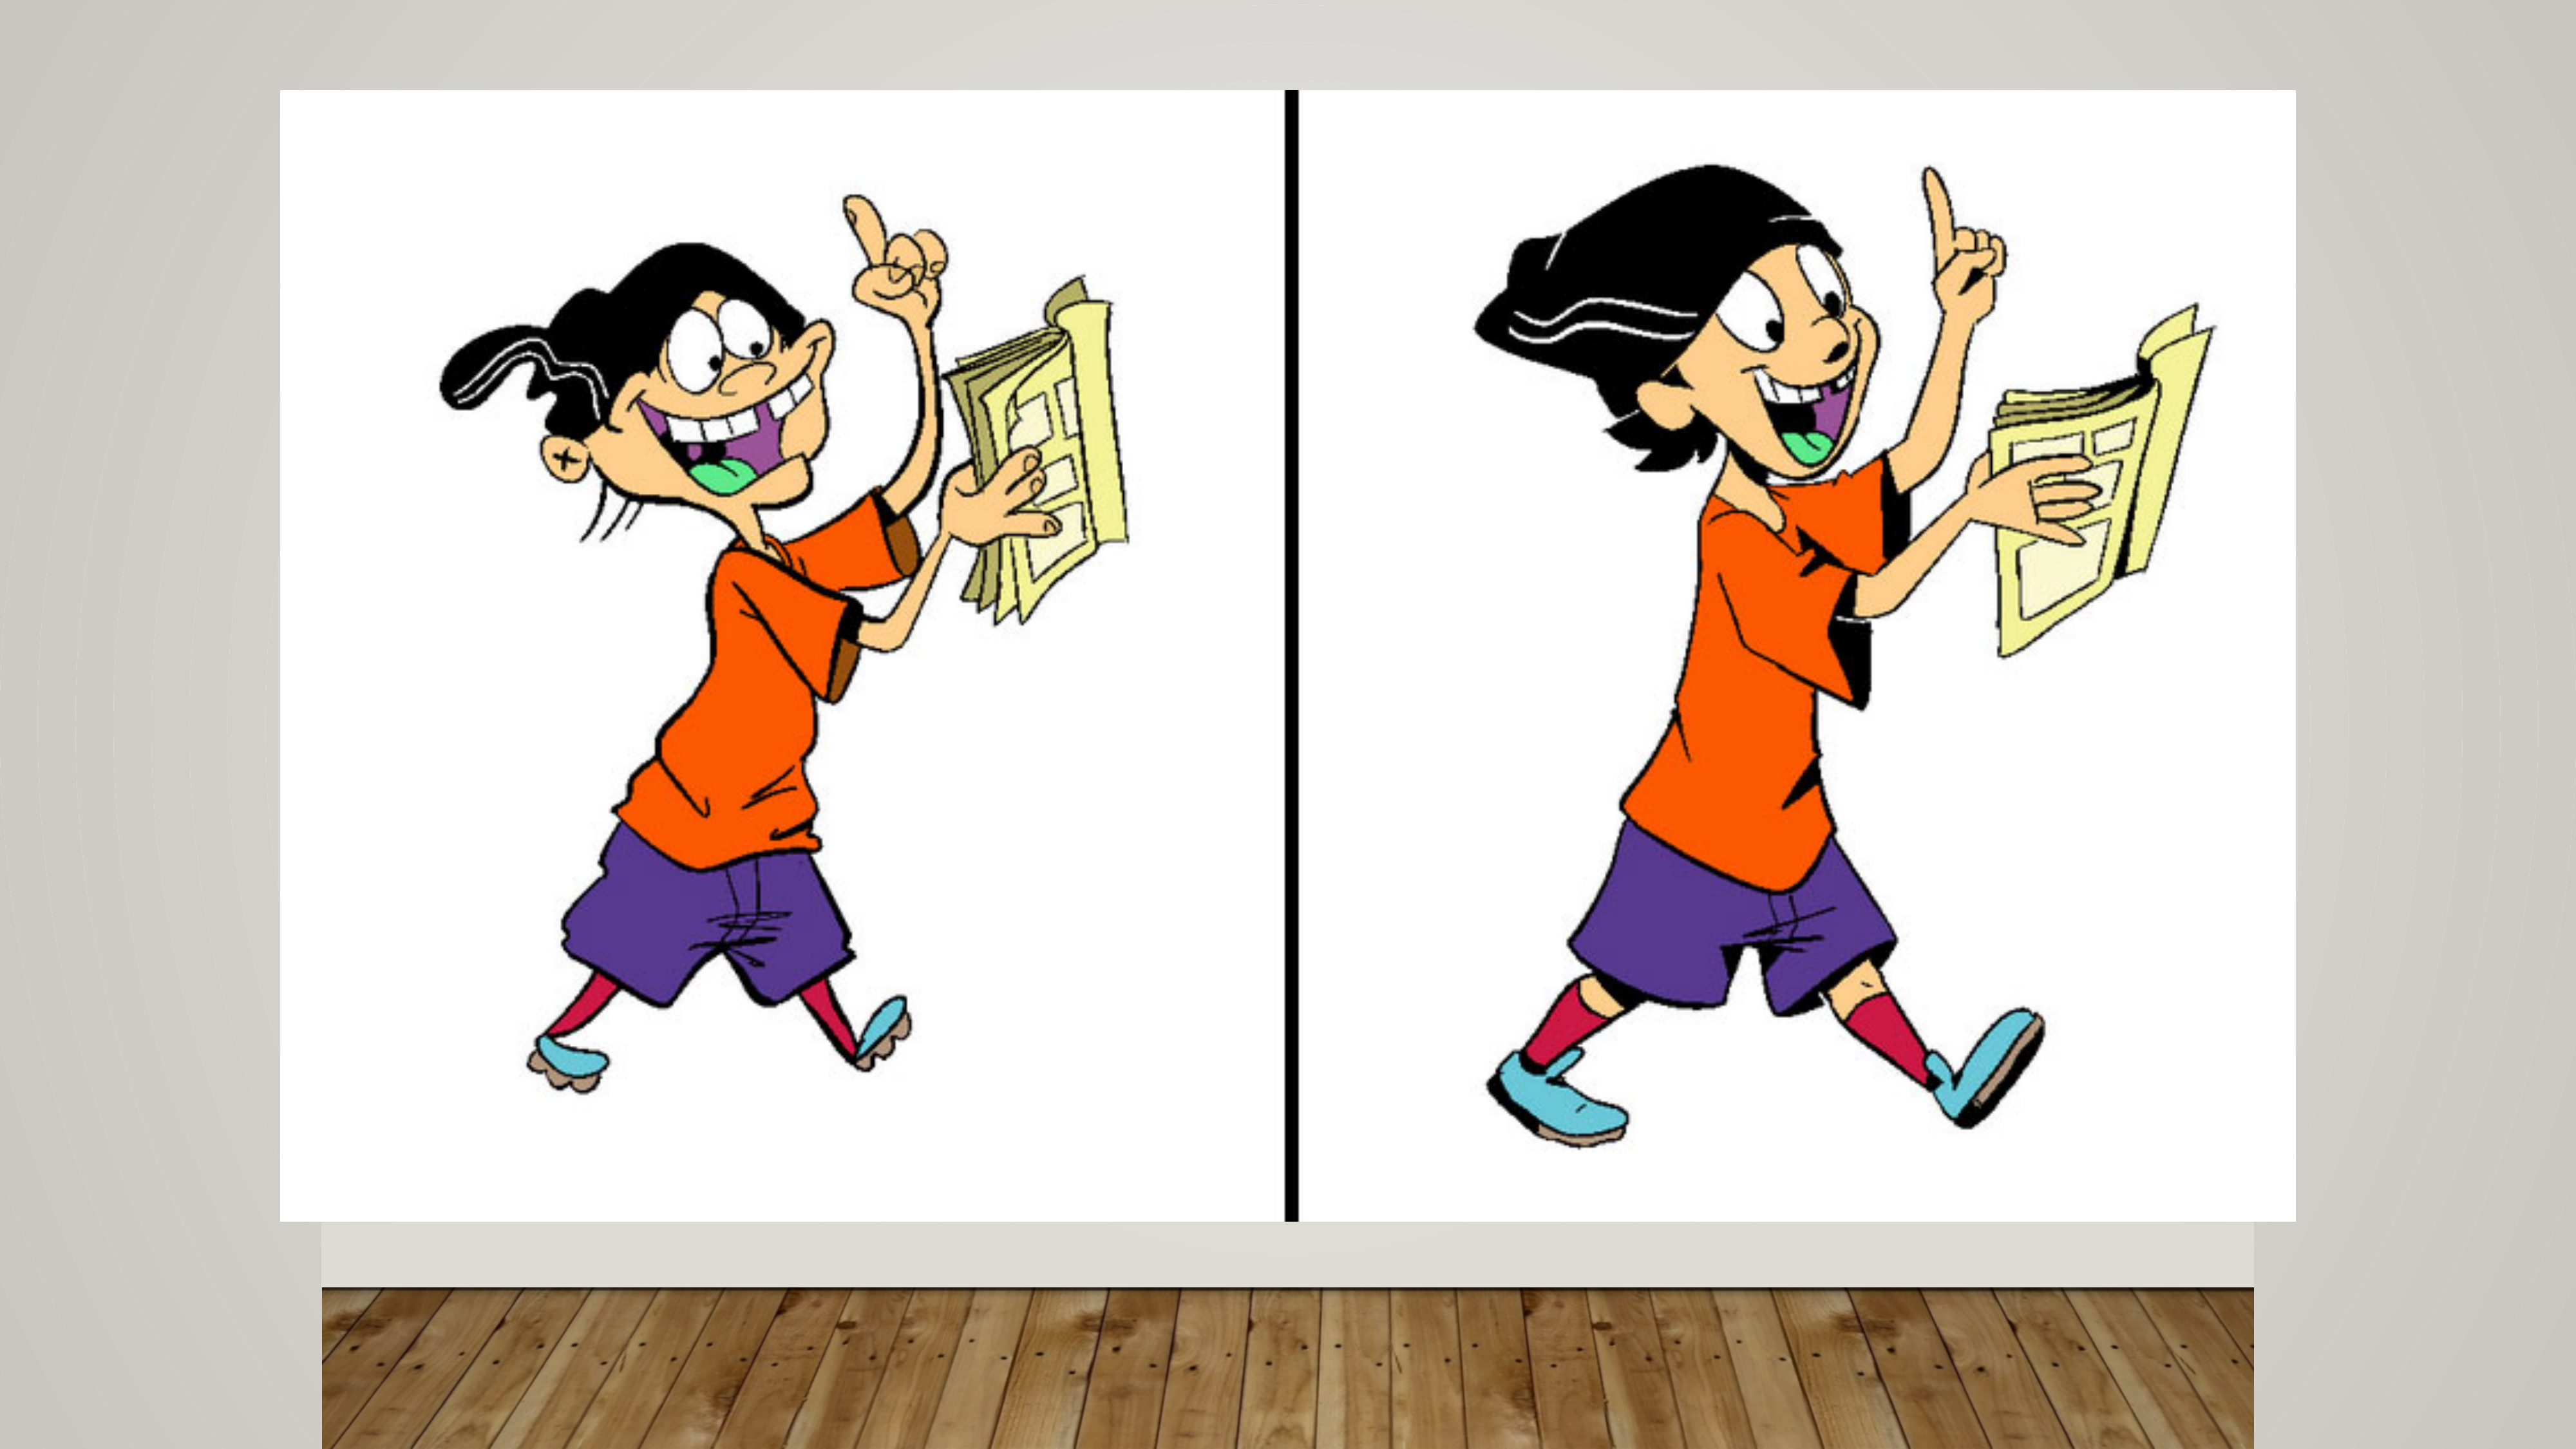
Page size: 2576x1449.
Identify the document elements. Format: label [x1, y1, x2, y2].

picture [322, 1287, 2254, 1449]
picture [280, 90, 2296, 1222]
